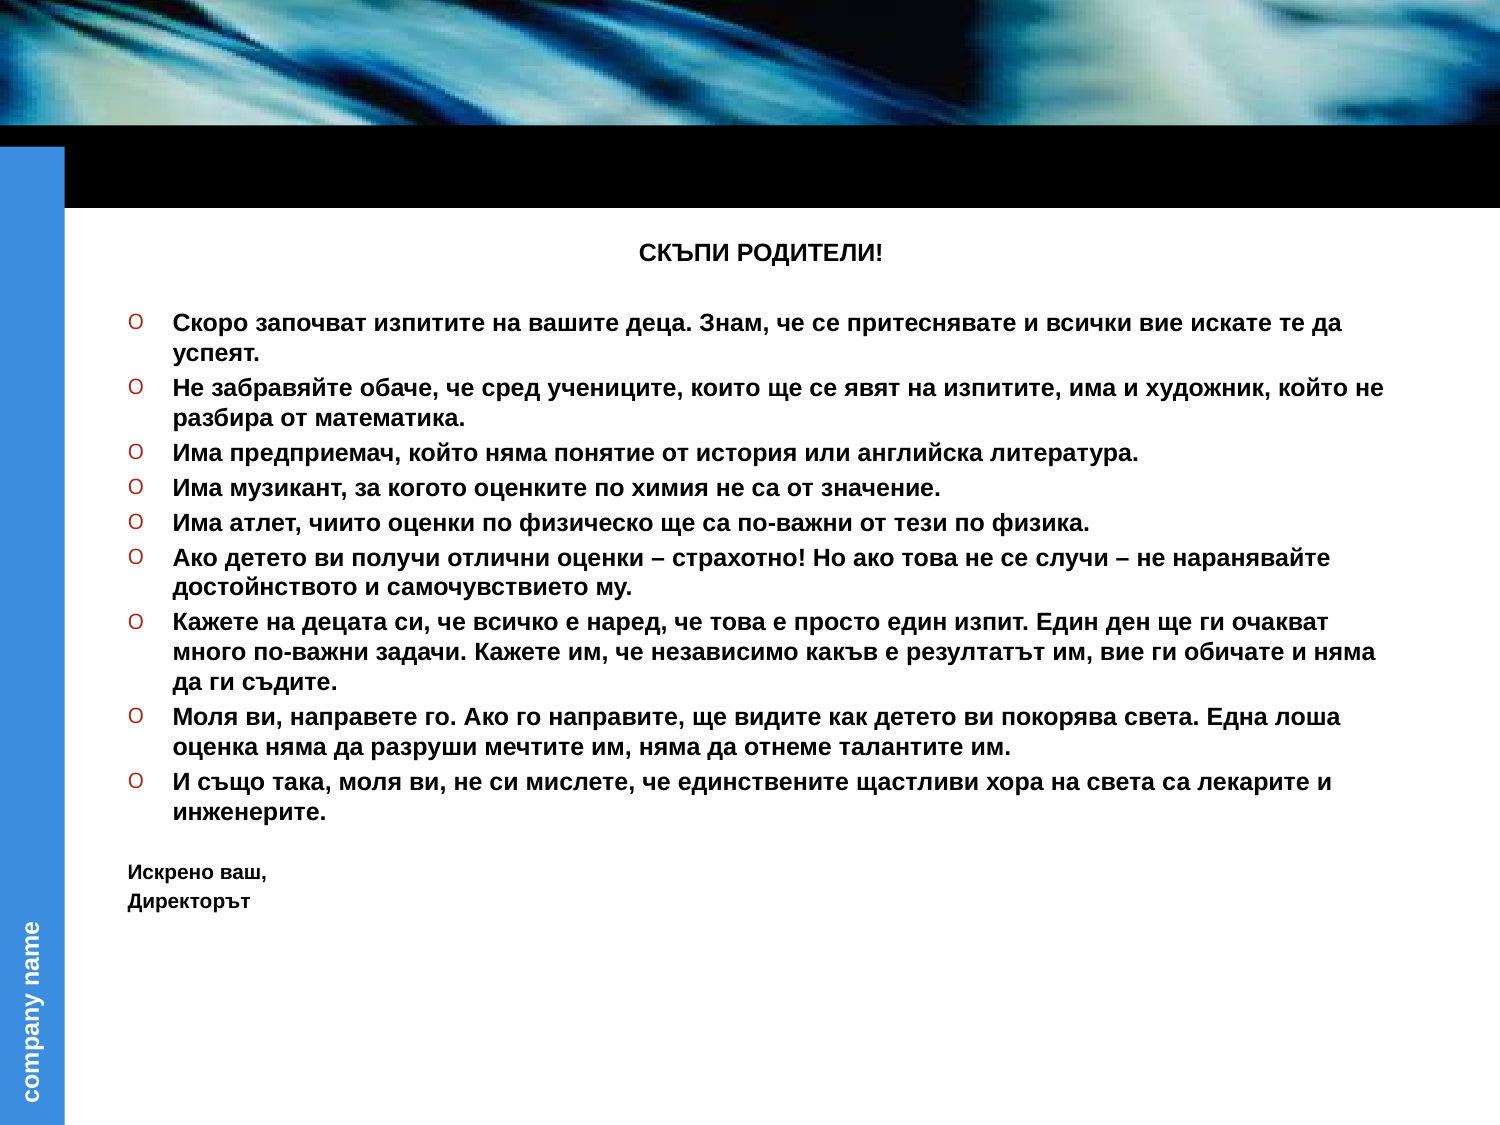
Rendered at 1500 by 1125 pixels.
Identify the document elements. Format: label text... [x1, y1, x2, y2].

list СКЪПИ РОДИТЕЛИ! Скоро започват изпитите на вашите деца. Знам, че се притеснявате и всички вие искате те да успеят. Не забравяйте обаче, че сред учениците, които ще се явят на изпитите, има и художник, който не разбира от математика. Има предприемач, който няма понятие от история или английска литература. Има музикант, за когото оценките по химия не са от значение. Има атлет, чиито оценки по физическо ще са по-важни от тези по физика. Ако детето ви получи отлични оценки – страхотно! Но ако това не се случи – не наранявайте достойнството и самочувствието му. Кажете на децата си, че всичко е наред, че това е просто един изпит. Един ден ще ги очакват много по-важни задачи. Кажете им, че независимо какъв е резултатът им, вие ги обичате и няма да ги съдите. Моля ви, направете го. Ако го направите, ще видите как детето ви покорява света. Една лоша оценка няма да разруши мечтите им, няма да отнеме талантите им. И също така, моля ви, не си мислете, че единствените щастливи хора на света са лекарите и инженерите. Искрено ваш, Директорът [112, 228, 1411, 1032]
picture [999, 0, 1500, 125]
picture [0, 0, 1002, 125]
